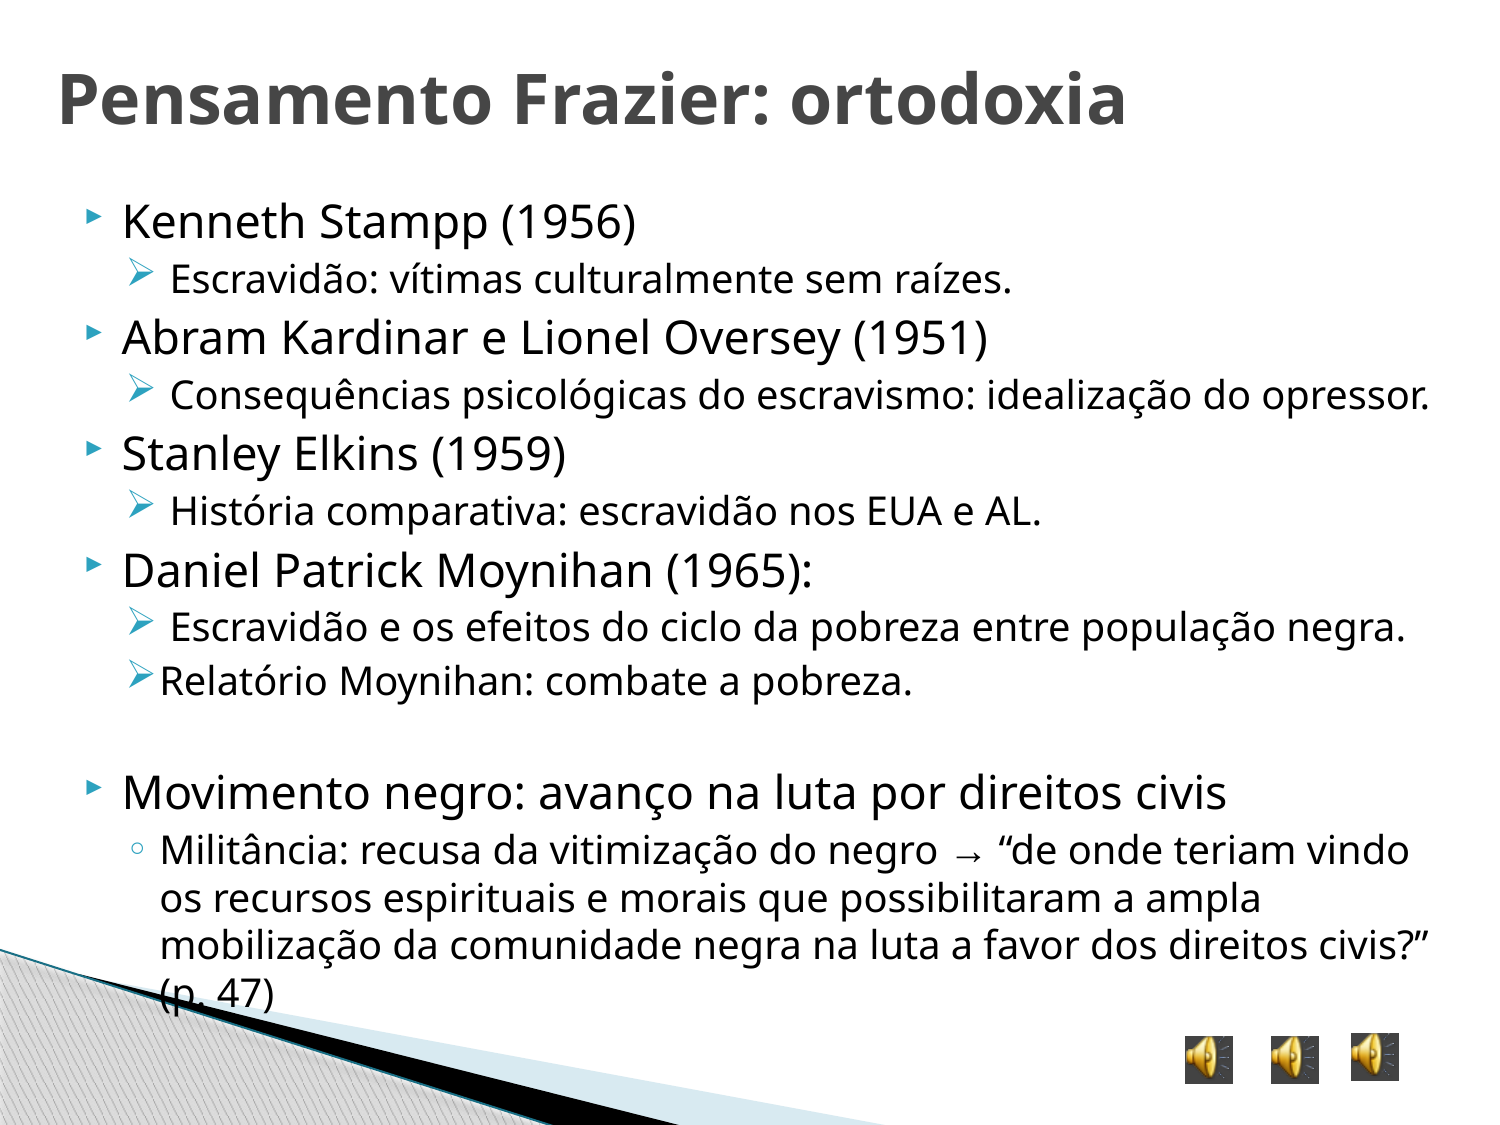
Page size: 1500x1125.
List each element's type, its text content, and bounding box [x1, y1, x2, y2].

list Kenneth Stampp (1956) Escravidão: vítimas culturalmente sem raízes. Abram Kardinar e Lionel Oversey (1951) Consequências psicológicas do escravismo: idealização do opressor. Stanley Elkins (1959) História comparativa: escravidão nos EUA e AL. Daniel Patrick Moynihan (1965): Escravidão e os efeitos do ciclo da pobreza entre população negra. Relatório Moynihan: combate a pobreza. Movimento negro: avanço na luta por direitos civis Militância: recusa da vitimização do negro → “de onde teriam vindo os recursos espirituais e morais que possibilitaram a ampla mobilização da comunidade negra na luta a favor dos direitos civis?” (p. 47) [53, 184, 1447, 1047]
picture [1349, 1031, 1400, 1083]
picture [1184, 1034, 1235, 1086]
title Pensamento Frazier: ortodoxia [41, 19, 1307, 174]
picture [1269, 1034, 1320, 1086]
